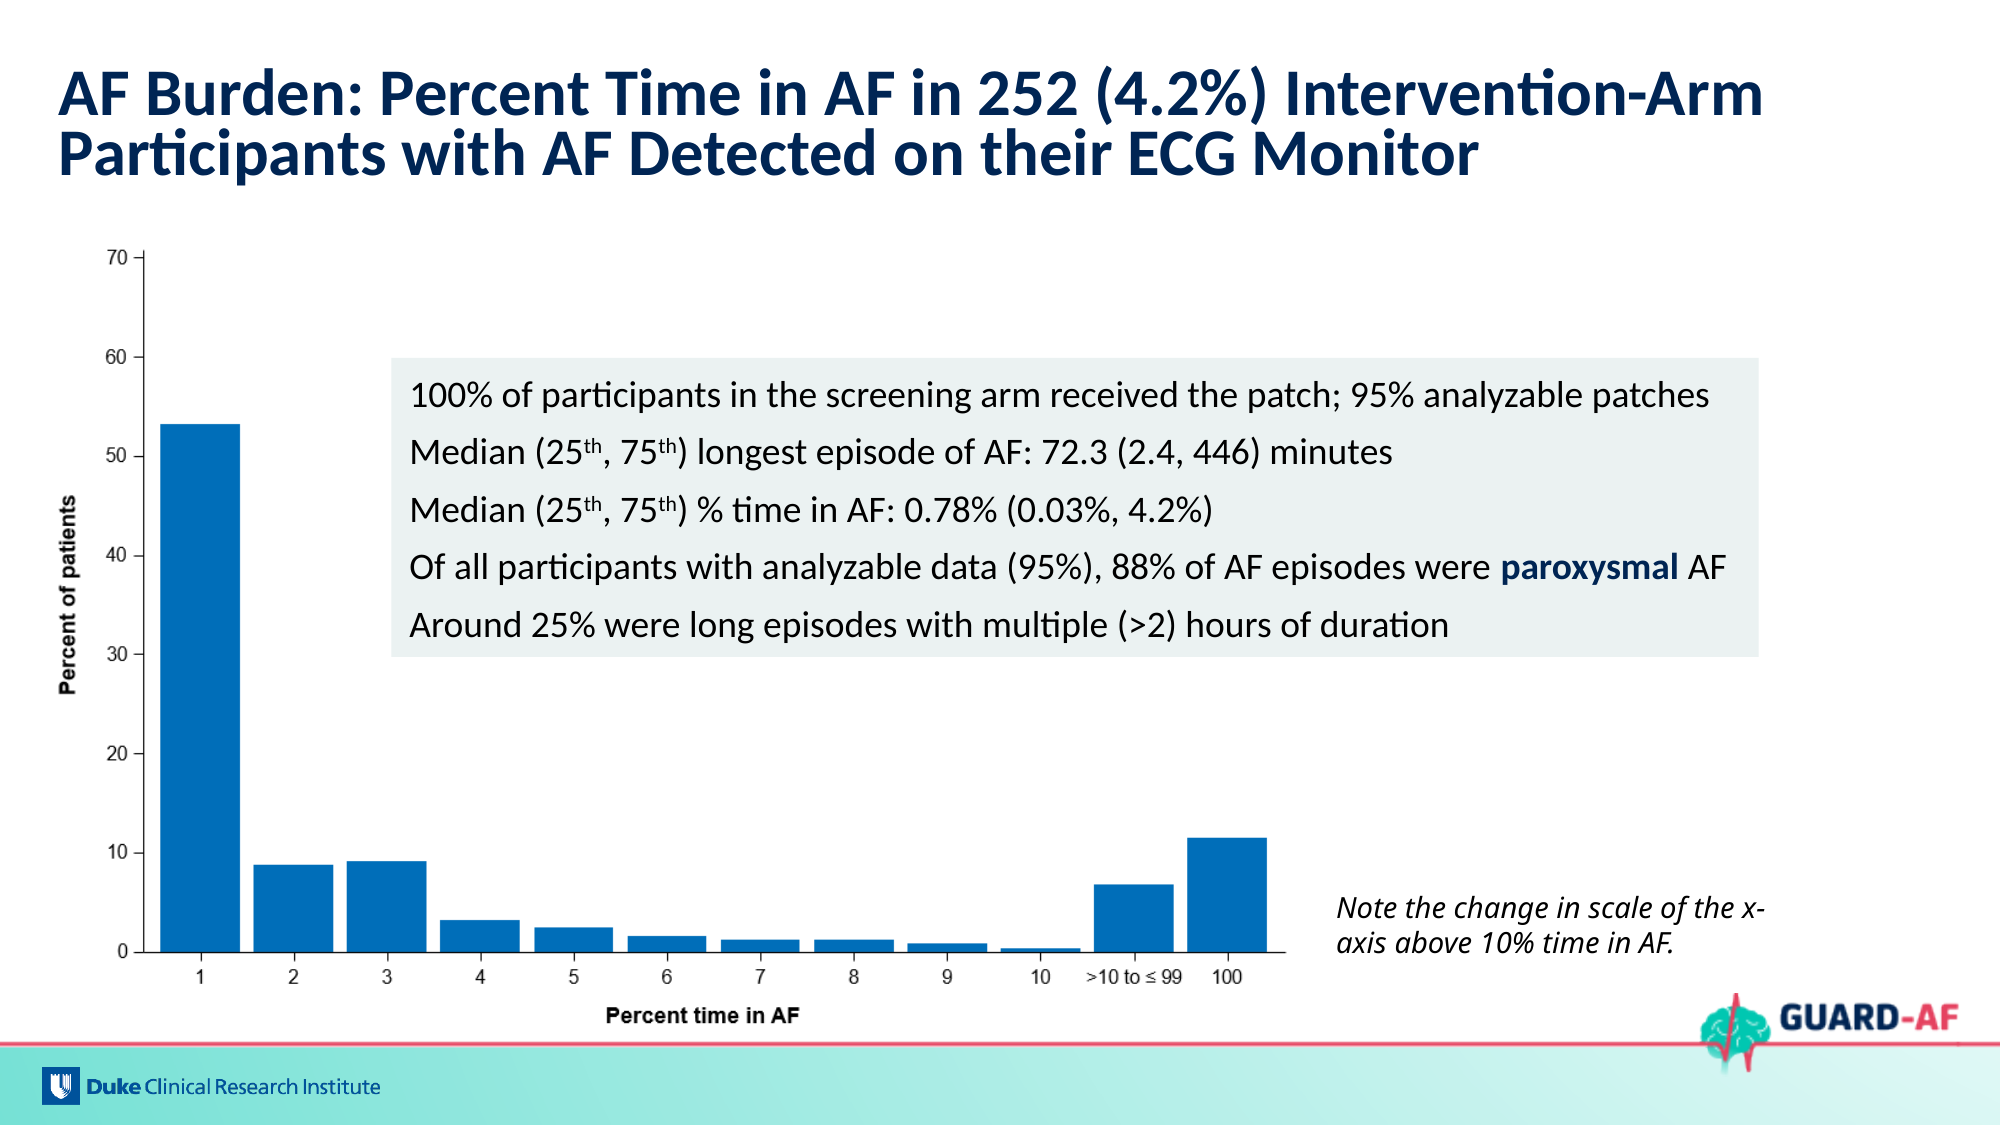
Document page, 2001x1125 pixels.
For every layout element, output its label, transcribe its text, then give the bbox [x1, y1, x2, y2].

title AF Burden: Percent Time in AF in 252 (4.2%) Intervention-Arm Participants with AF Detected on their ECG Monitor [59, 59, 1943, 188]
text_box 100% of participants in the screening arm received the patch; 95% analyzable patches Median (25th, 75th) longest episode of AF: 72.3 (2.4, 446) minutes Median (25th, 75th) % time in AF: 0.78% (0.03%, 4.2%) Of all participants with analyzable data (95%), 88% of AF episodes were paroxysmal AF Around 25% were long episodes with multiple (>2) hours of duration [1309, 357, 1759, 657]
picture [0, 240, 2000, 1125]
text_box Note the change in scale of the x-axis above 10% time in AF. [1335, 892, 1807, 956]
